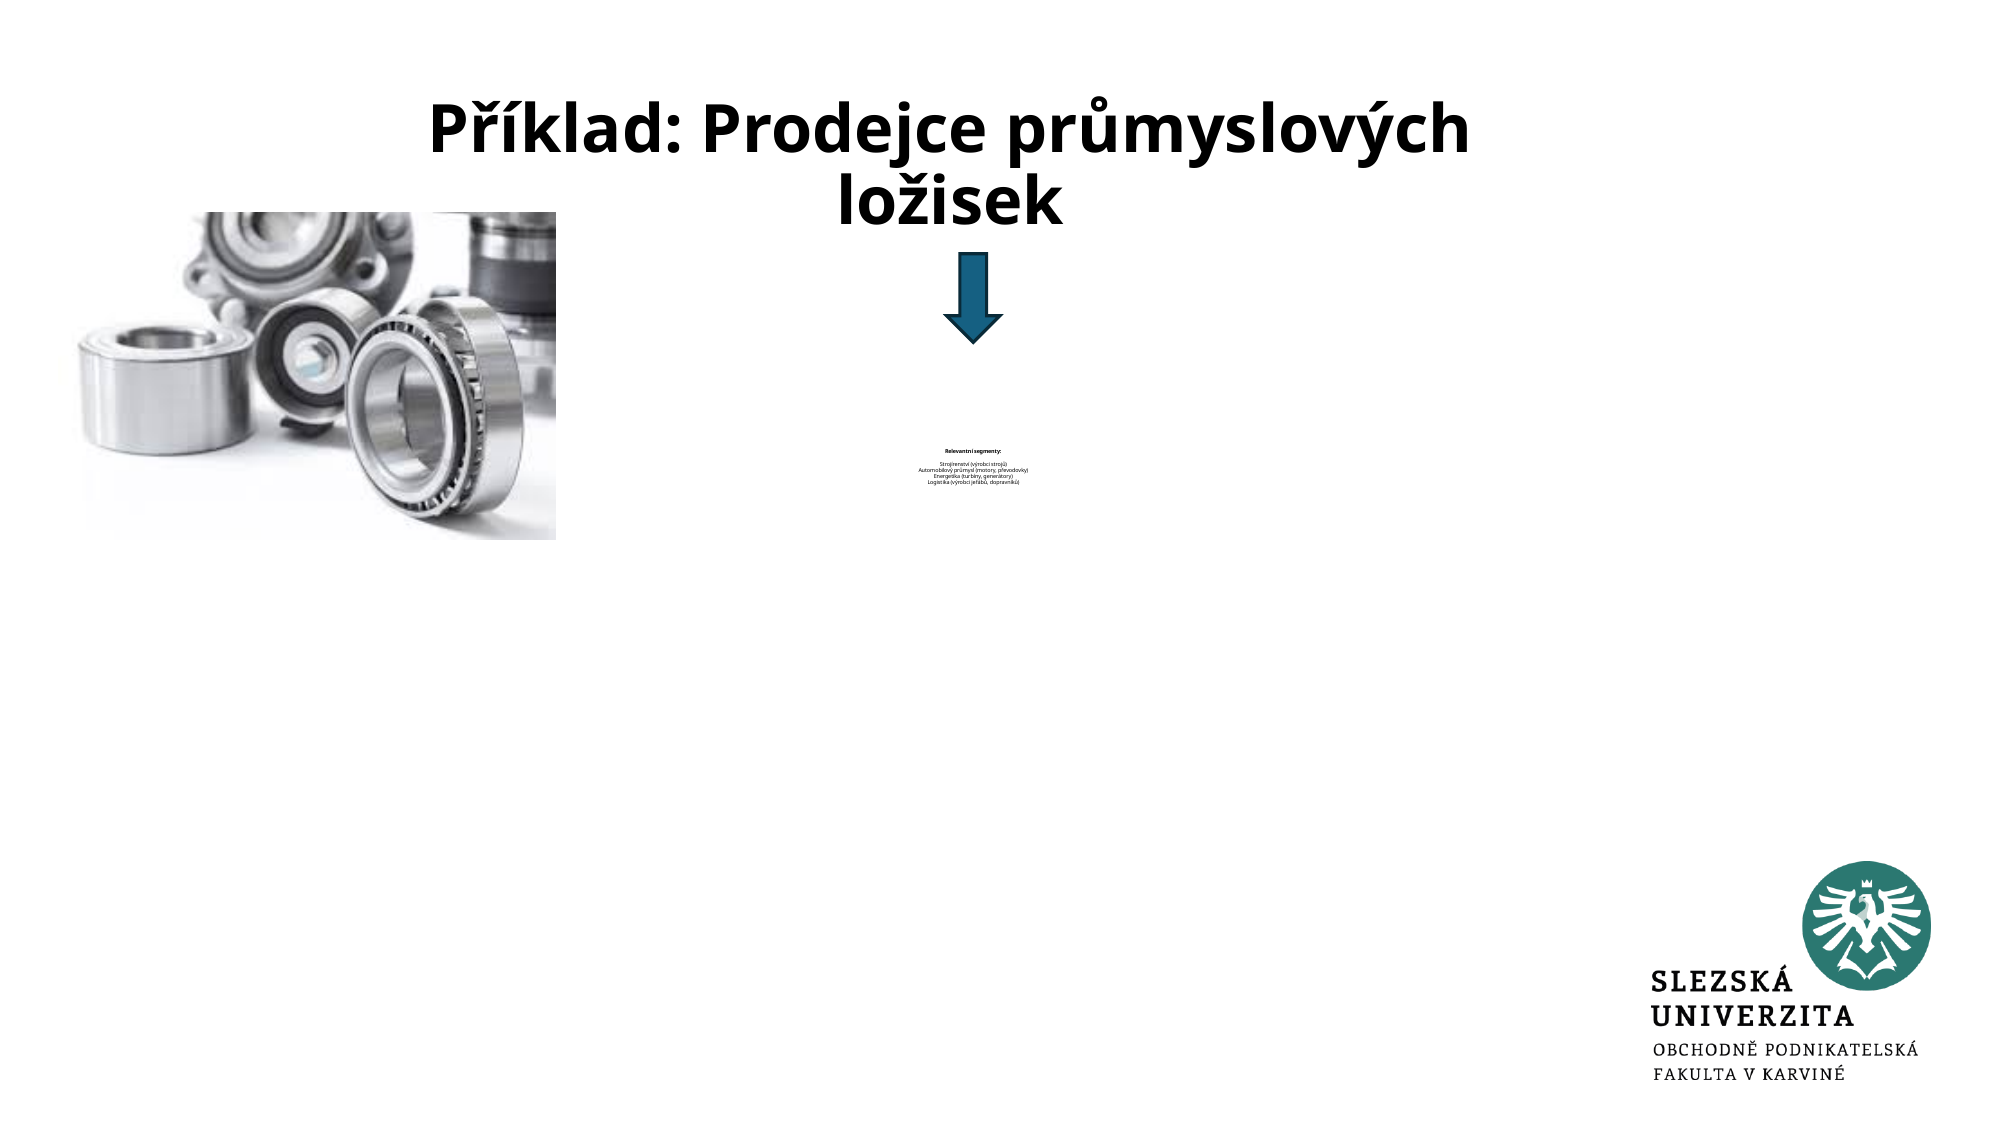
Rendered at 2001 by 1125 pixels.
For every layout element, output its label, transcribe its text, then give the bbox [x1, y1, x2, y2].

subtitle Příklad: Prodejce průmyslových ložisek [330, 87, 1571, 155]
text_box [942, 252, 1004, 345]
text_box Relevantní segmenty: Strojírenství (výrobci strojů) Automobilový průmysl (motory, převodovky) Energetika (turbíny, generátory) Logistika (výrobci jeřábů, dopravníků) [556, 441, 1522, 509]
picture [57, 212, 556, 541]
picture [1650, 861, 1931, 1080]
